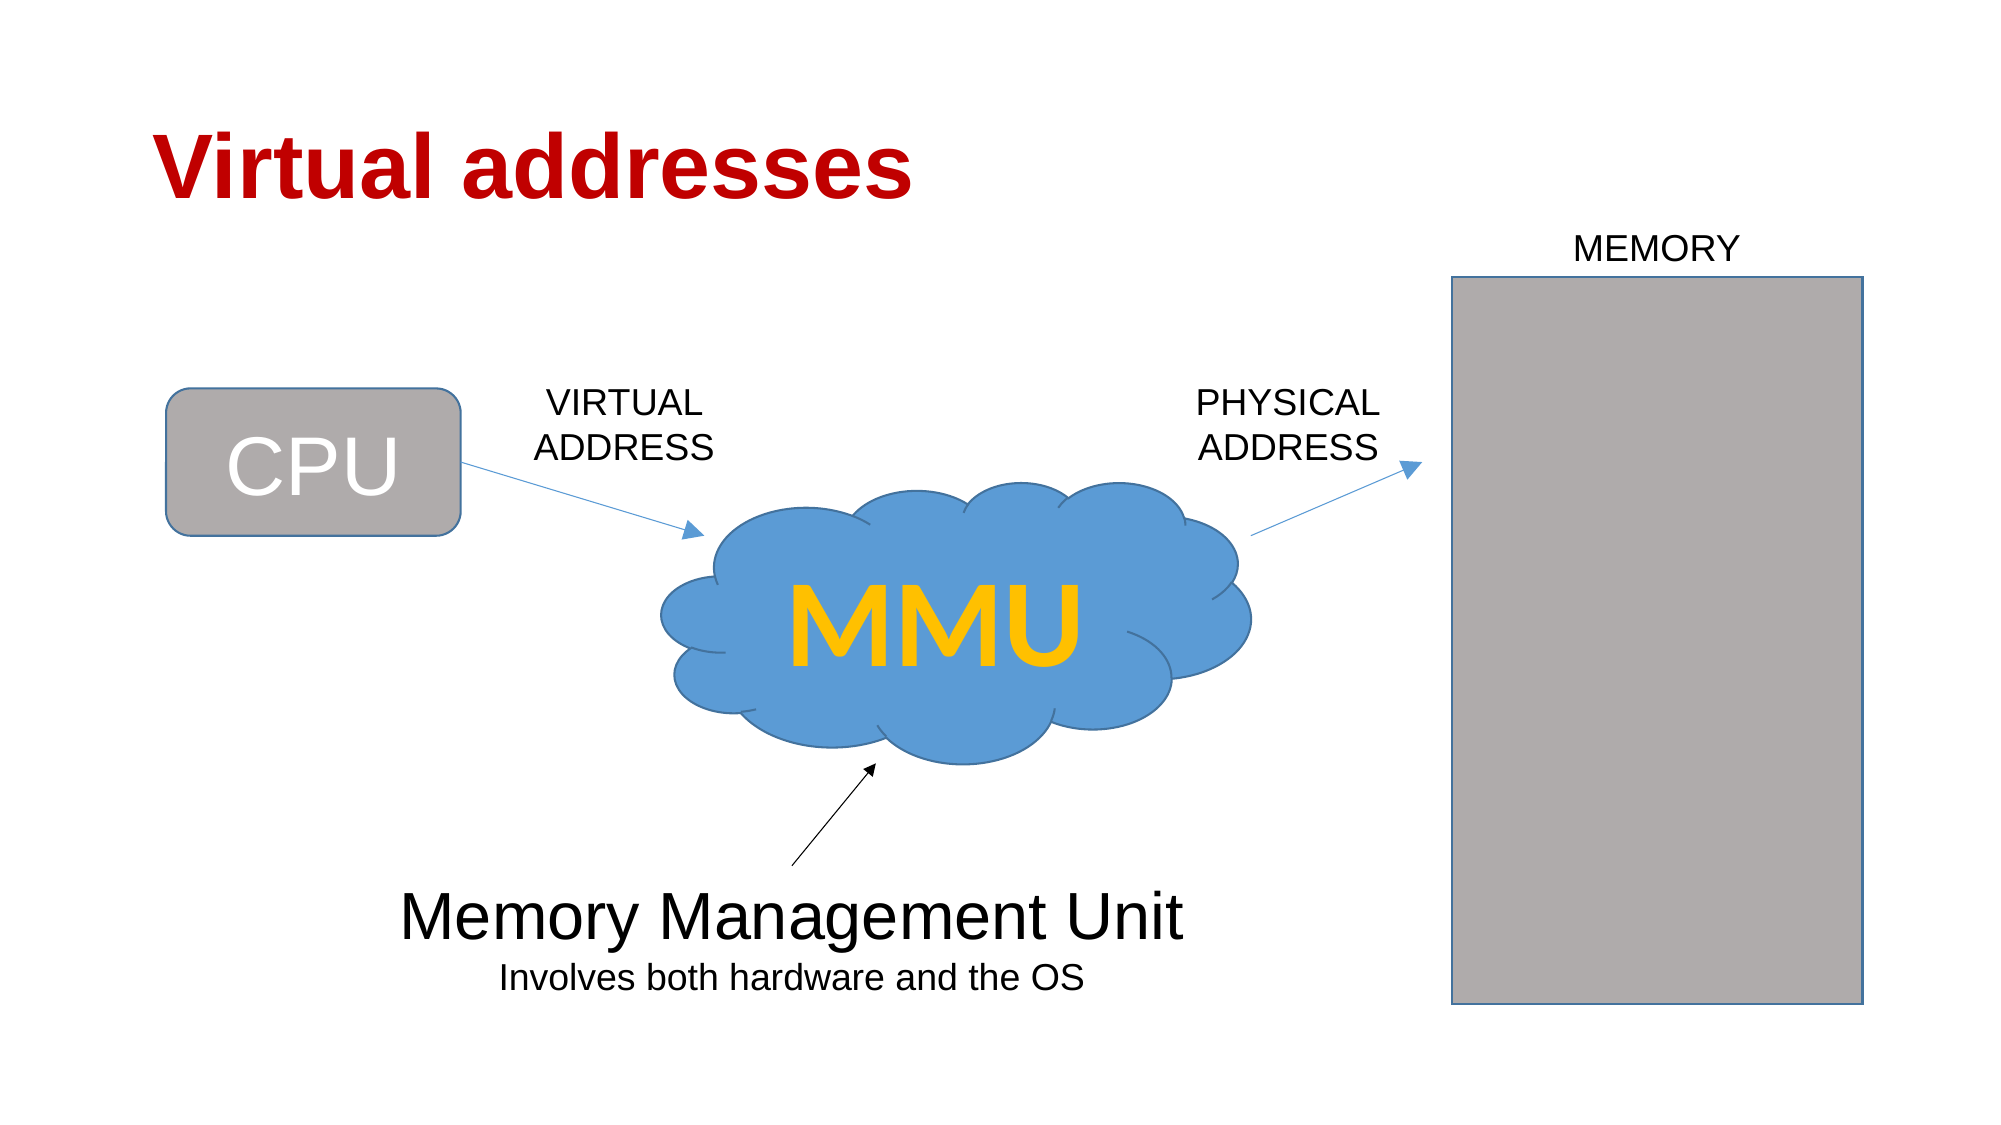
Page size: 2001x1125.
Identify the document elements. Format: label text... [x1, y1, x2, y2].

title Virtual addresses [137, 59, 1863, 278]
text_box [460, 462, 705, 536]
text_box PHYSICALADDRESS [1178, 370, 1399, 476]
text_box Memory Management Unit Involves both hardware and the OS [368, 865, 1216, 1006]
text_box CPU [164, 387, 462, 537]
text_box MMU [660, 481, 1253, 766]
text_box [1250, 462, 1423, 536]
text_box VIRTUAL ADDRESS [514, 370, 734, 476]
text_box [1451, 276, 1864, 1005]
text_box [791, 763, 876, 866]
text_box MEMORY [1501, 216, 1813, 277]
